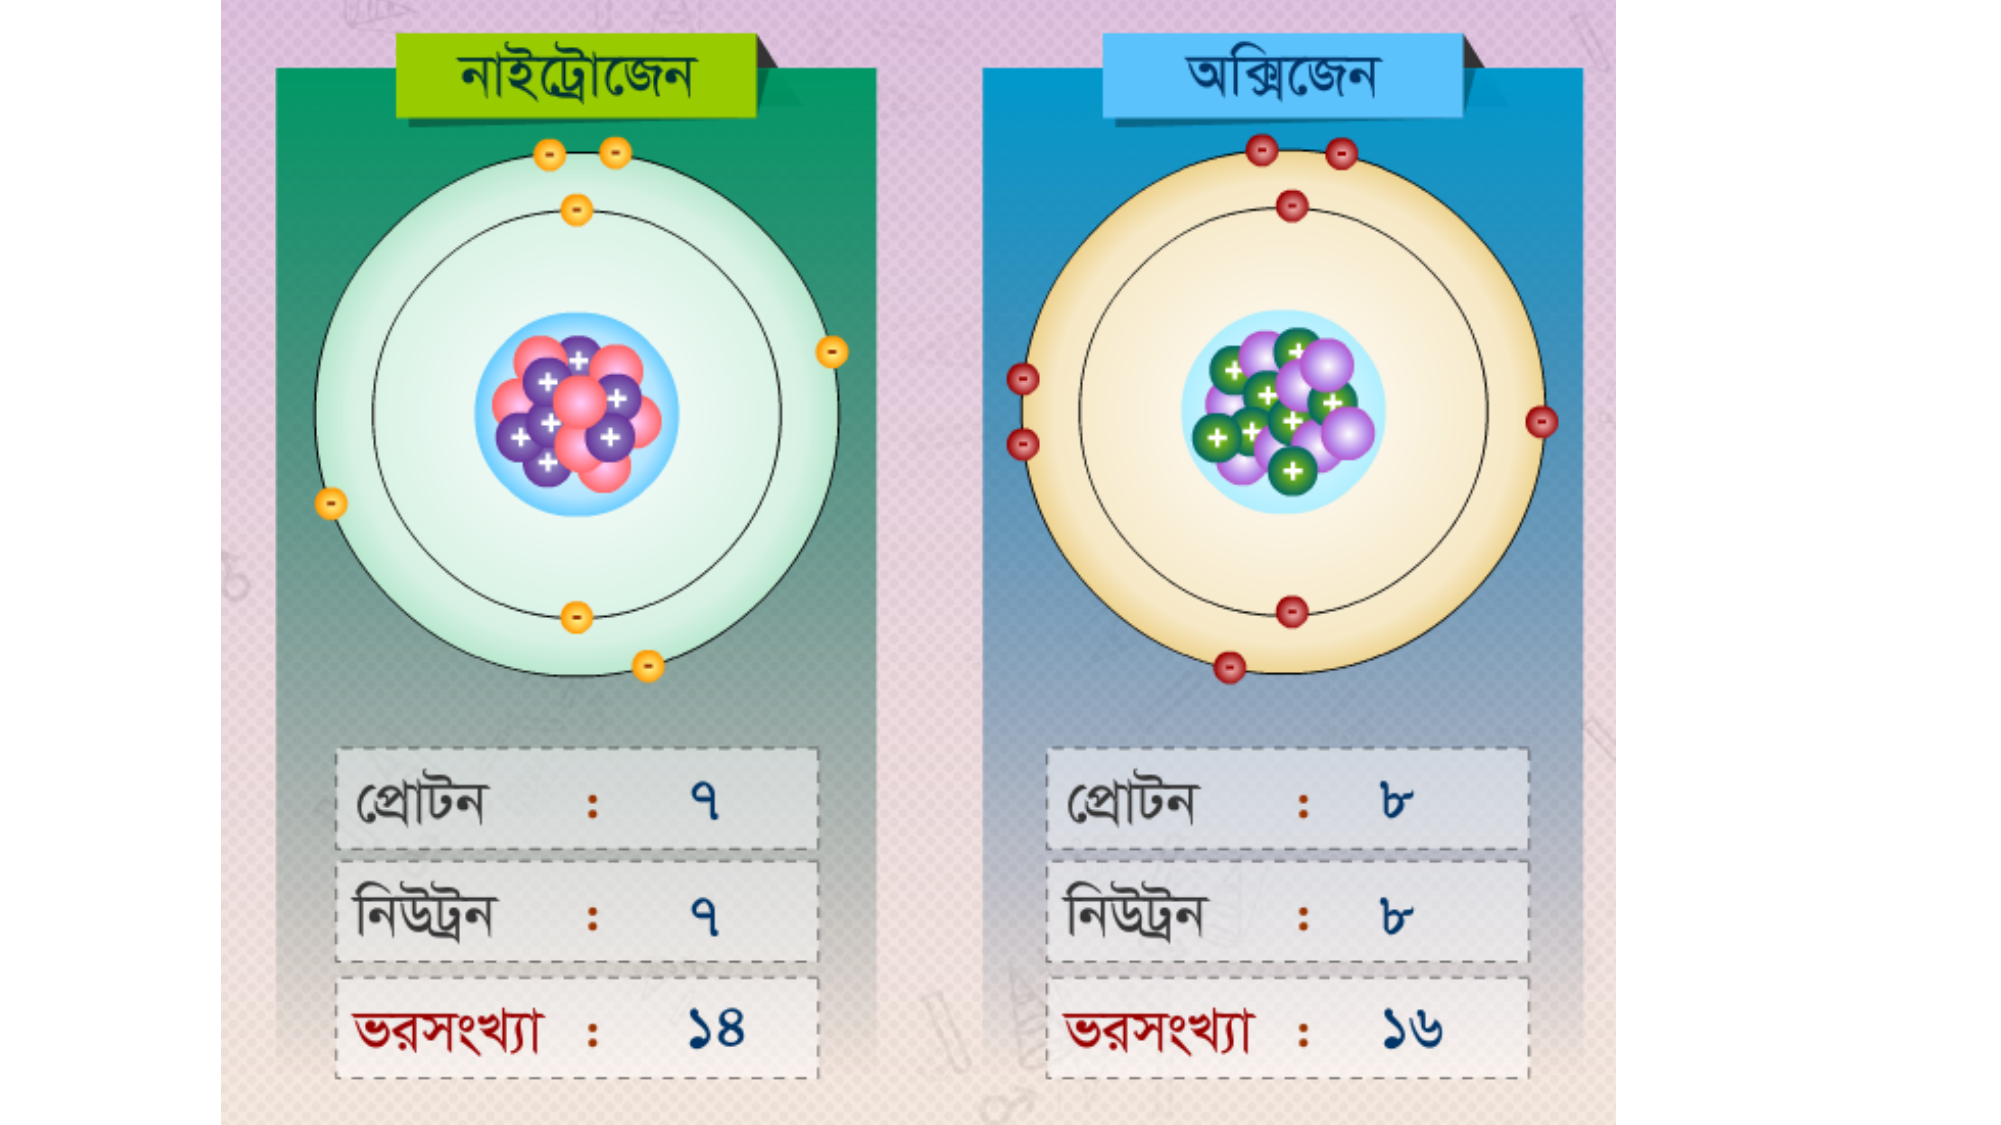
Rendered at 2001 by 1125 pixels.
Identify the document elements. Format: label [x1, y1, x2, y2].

picture [221, 0, 1616, 1125]
